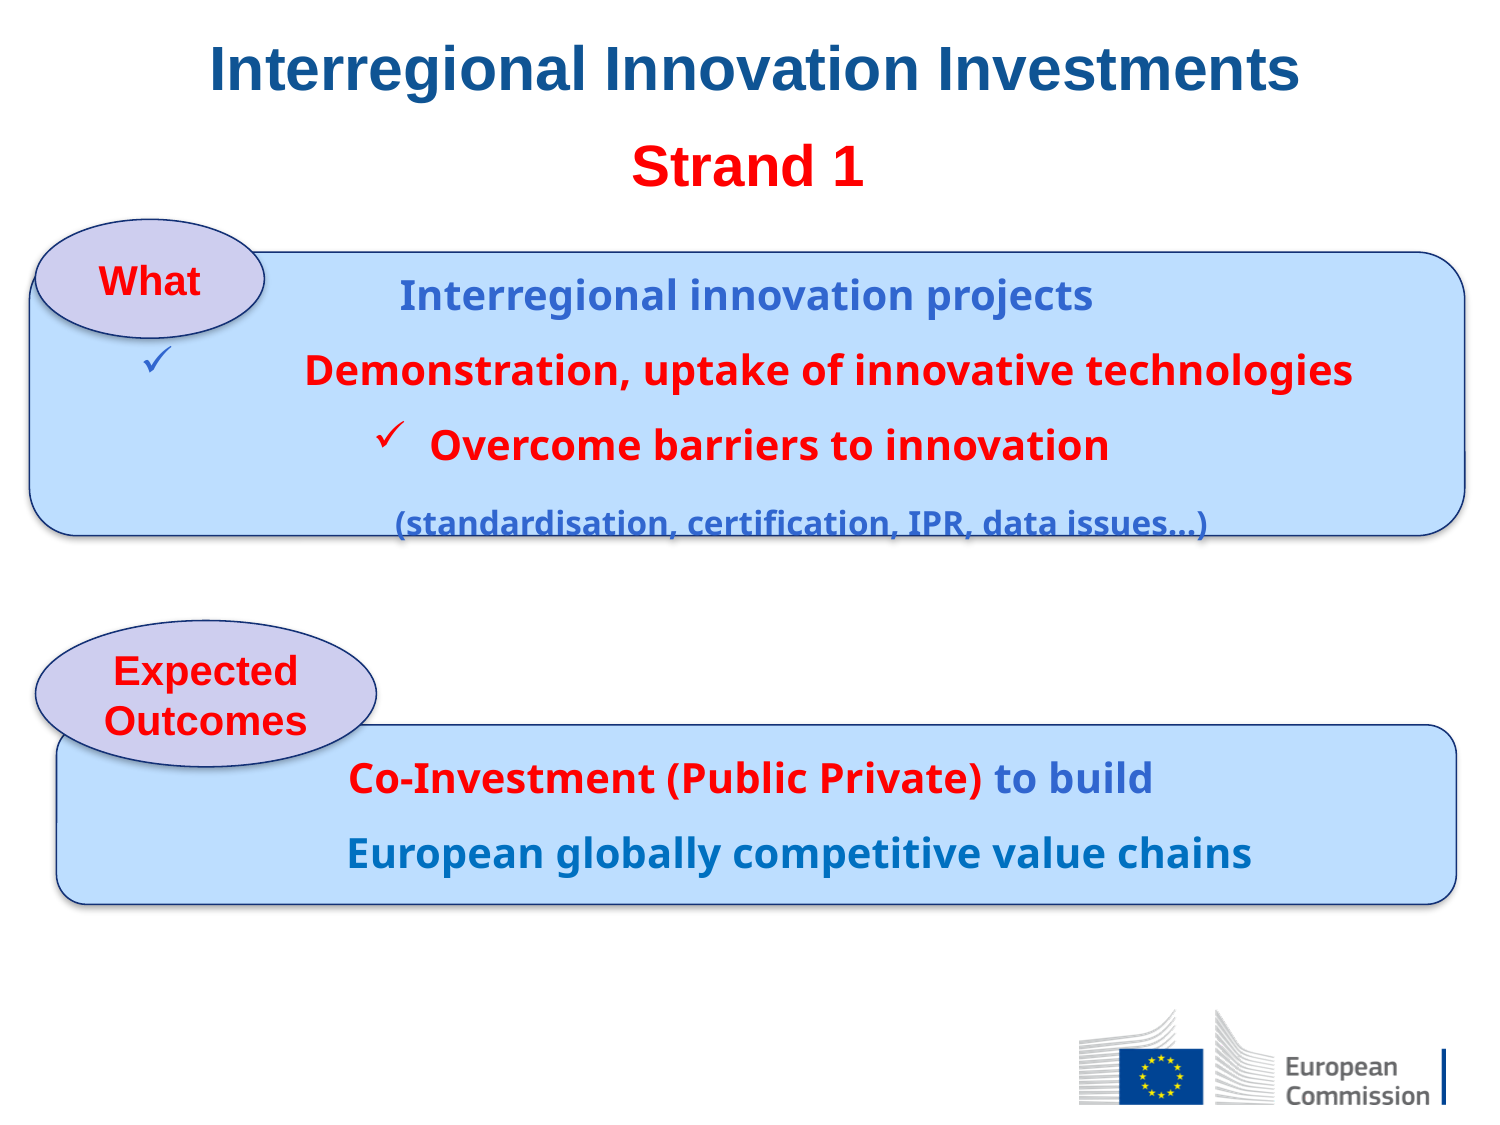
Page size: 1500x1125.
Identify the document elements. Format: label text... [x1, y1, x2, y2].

text_box Interregional innovation projects Demonstration, uptake of innovative technologies Overcome barriers to innovation (standardisation, certification, IPR, data issues…) [28, 251, 1466, 537]
picture [1078, 1008, 1447, 1106]
text_box Interregional Innovation Investments Strand 1 [88, 20, 1425, 210]
text_box What [34, 218, 266, 339]
text_box Expected Outcomes [34, 619, 378, 768]
text_box Co-Investment (Public Private) to build European globally competitive value chains [55, 724, 1458, 906]
